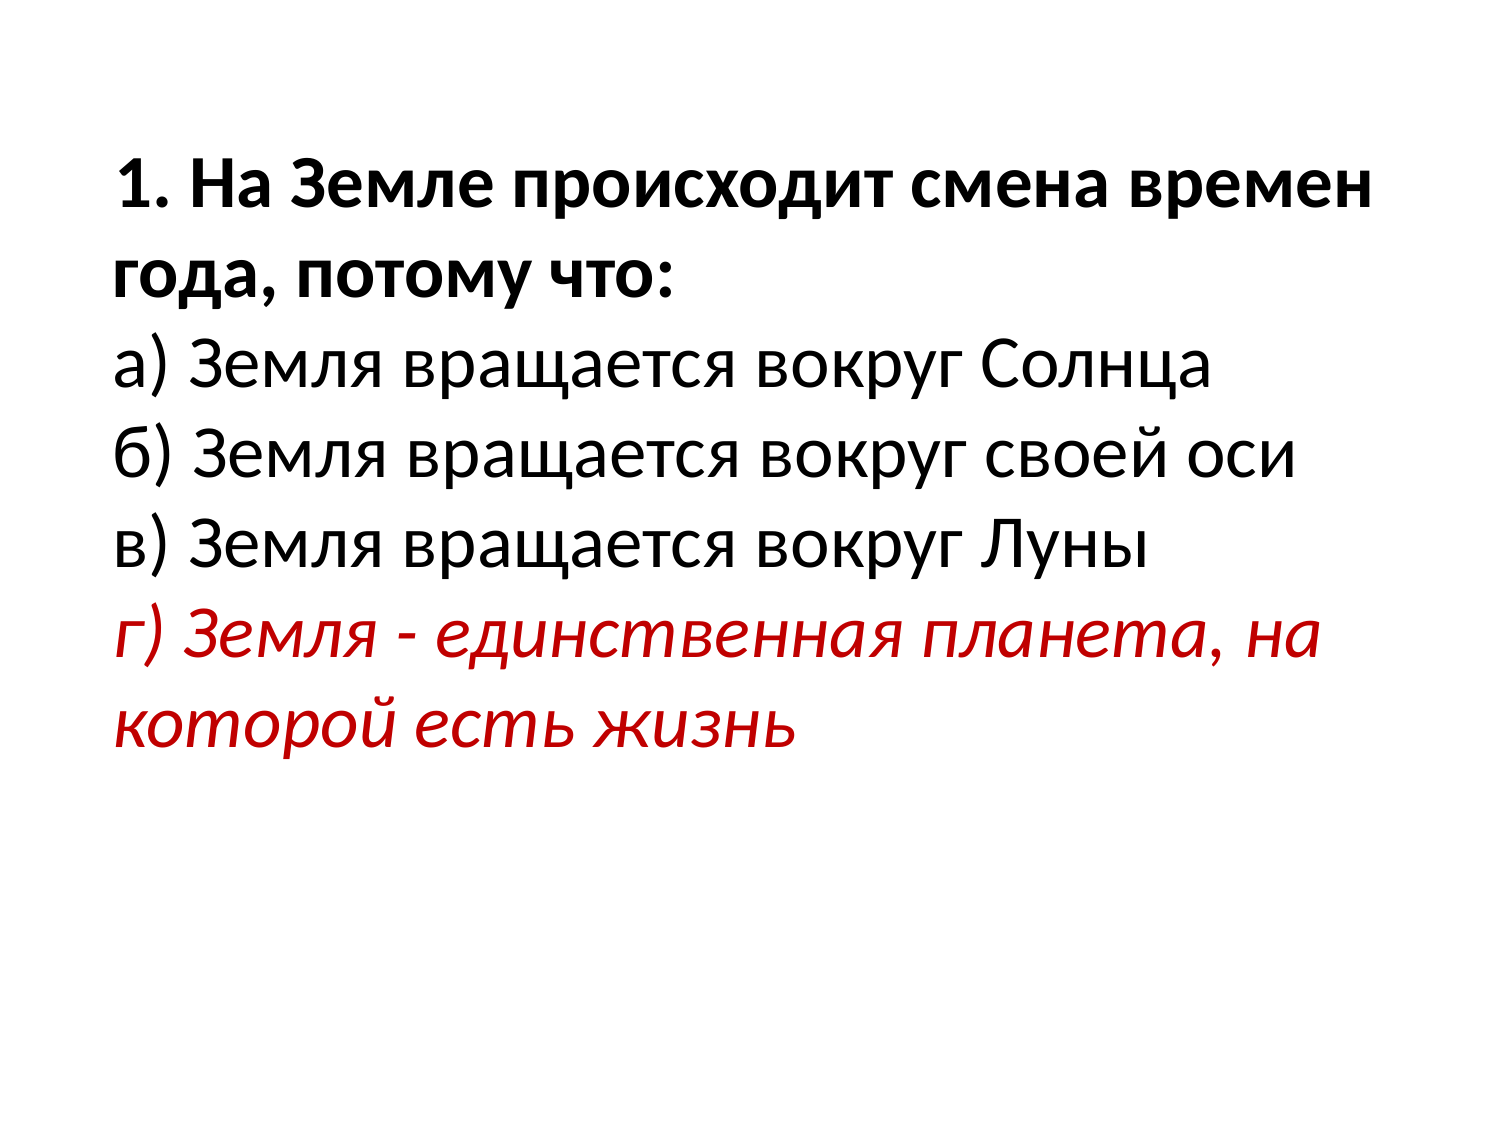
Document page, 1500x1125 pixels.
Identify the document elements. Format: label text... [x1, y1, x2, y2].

list 1. На Земле происходит смена времен года, потому что: а) Земля вращается вокруг Солнца б) Земля вращается вокруг своей оси в) Земля вращается вокруг Луны г) Земля - единственная планета, на которой есть жизнь [41, 125, 1392, 868]
